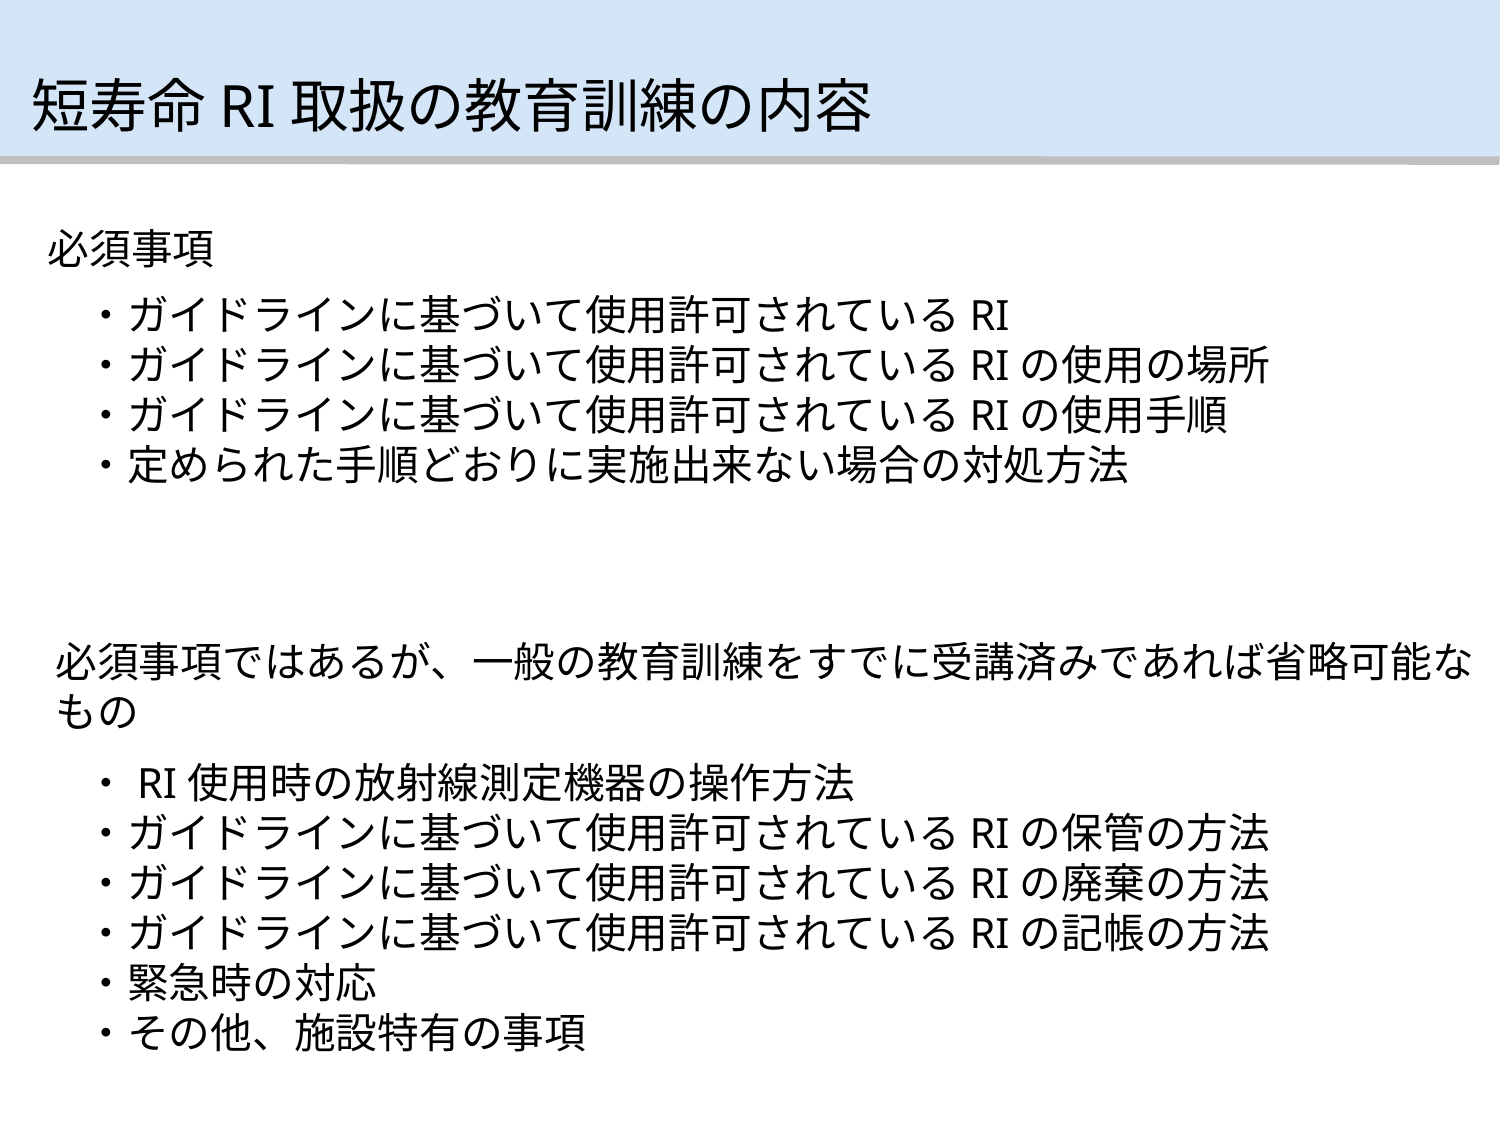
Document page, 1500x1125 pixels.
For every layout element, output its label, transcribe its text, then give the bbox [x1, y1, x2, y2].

text_box ・RI使用時の放射線測定機器の操作方法 ・ガイドラインに基づいて使用許可されているRIの保管の方法 ・ガイドラインに基づいて使用許可されているRIの廃棄の方法 ・ガイドラインに基づいて使用許可されているRIの記帳の方法 ・緊急時の対応 ・その他、施設特有の事項 [70, 748, 1392, 1064]
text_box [0, 0, 1500, 161]
text_box ・ガイドラインに基づいて使用許可されているRI ・ガイドラインに基づいて使用許可されているRIの使用の場所 ・ガイドラインに基づいて使用許可されているRIの使用手順 ・定められた手順どおりに実施出来ない場合の対処方法 [70, 280, 1392, 497]
text_box 必須事項ではあるが、一般の教育訓練をすでに受講済みであれば省略可能な もの [40, 628, 1500, 744]
text_box 必須事項 [32, 215, 232, 281]
